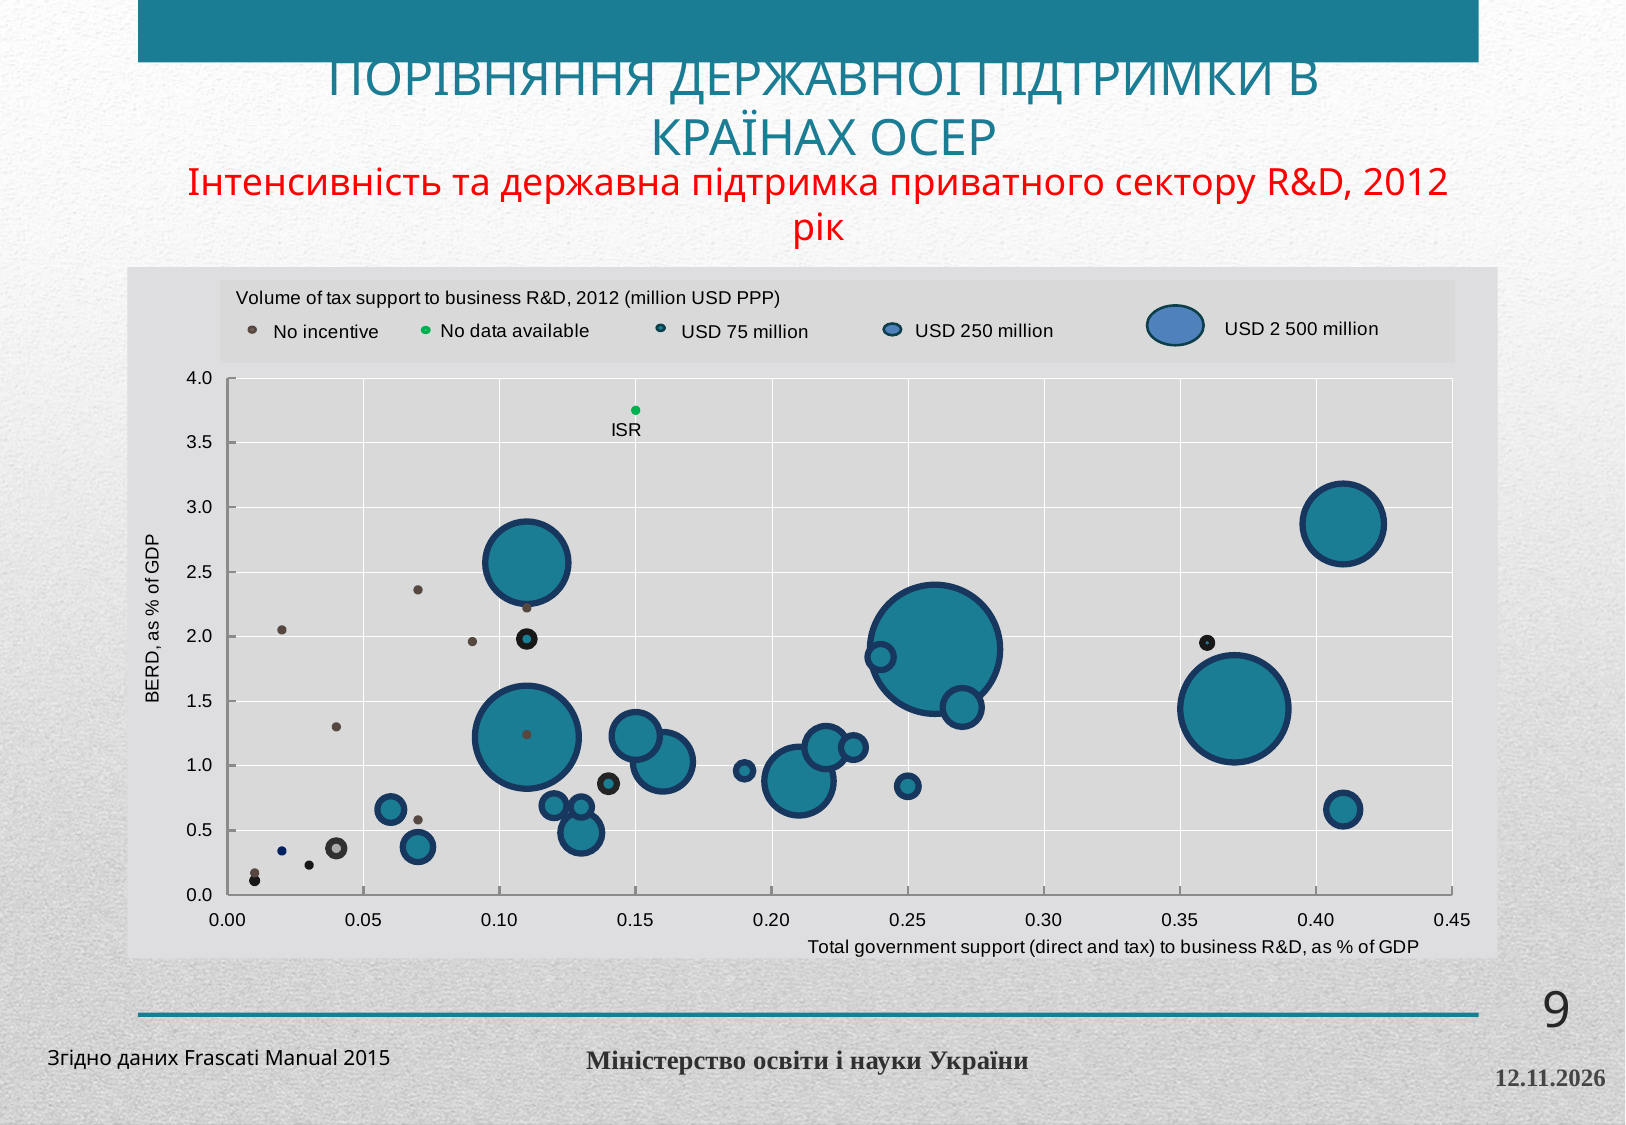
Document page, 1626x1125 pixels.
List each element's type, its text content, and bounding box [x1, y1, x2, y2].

chart [126, 266, 1499, 965]
title ПОРІВНЯННЯ ДЕРЖАВНОЇ ПІДТРИМКИ В КРАЇНАХ ОСЕР [221, 78, 1427, 172]
slide_number 9 [1450, 981, 1586, 1042]
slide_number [1241, 1046, 1621, 1107]
text_box Інтенсивність та державна підтримка приватного сектору R&D, 2012 рік [162, 172, 1474, 256]
picture [0, 0, 1626, 1125]
text_box Міністерство освіти і науки України [198, 1011, 1417, 1083]
text_box Згідно даних Frascati Manual 2015 [32, 1037, 198, 1077]
